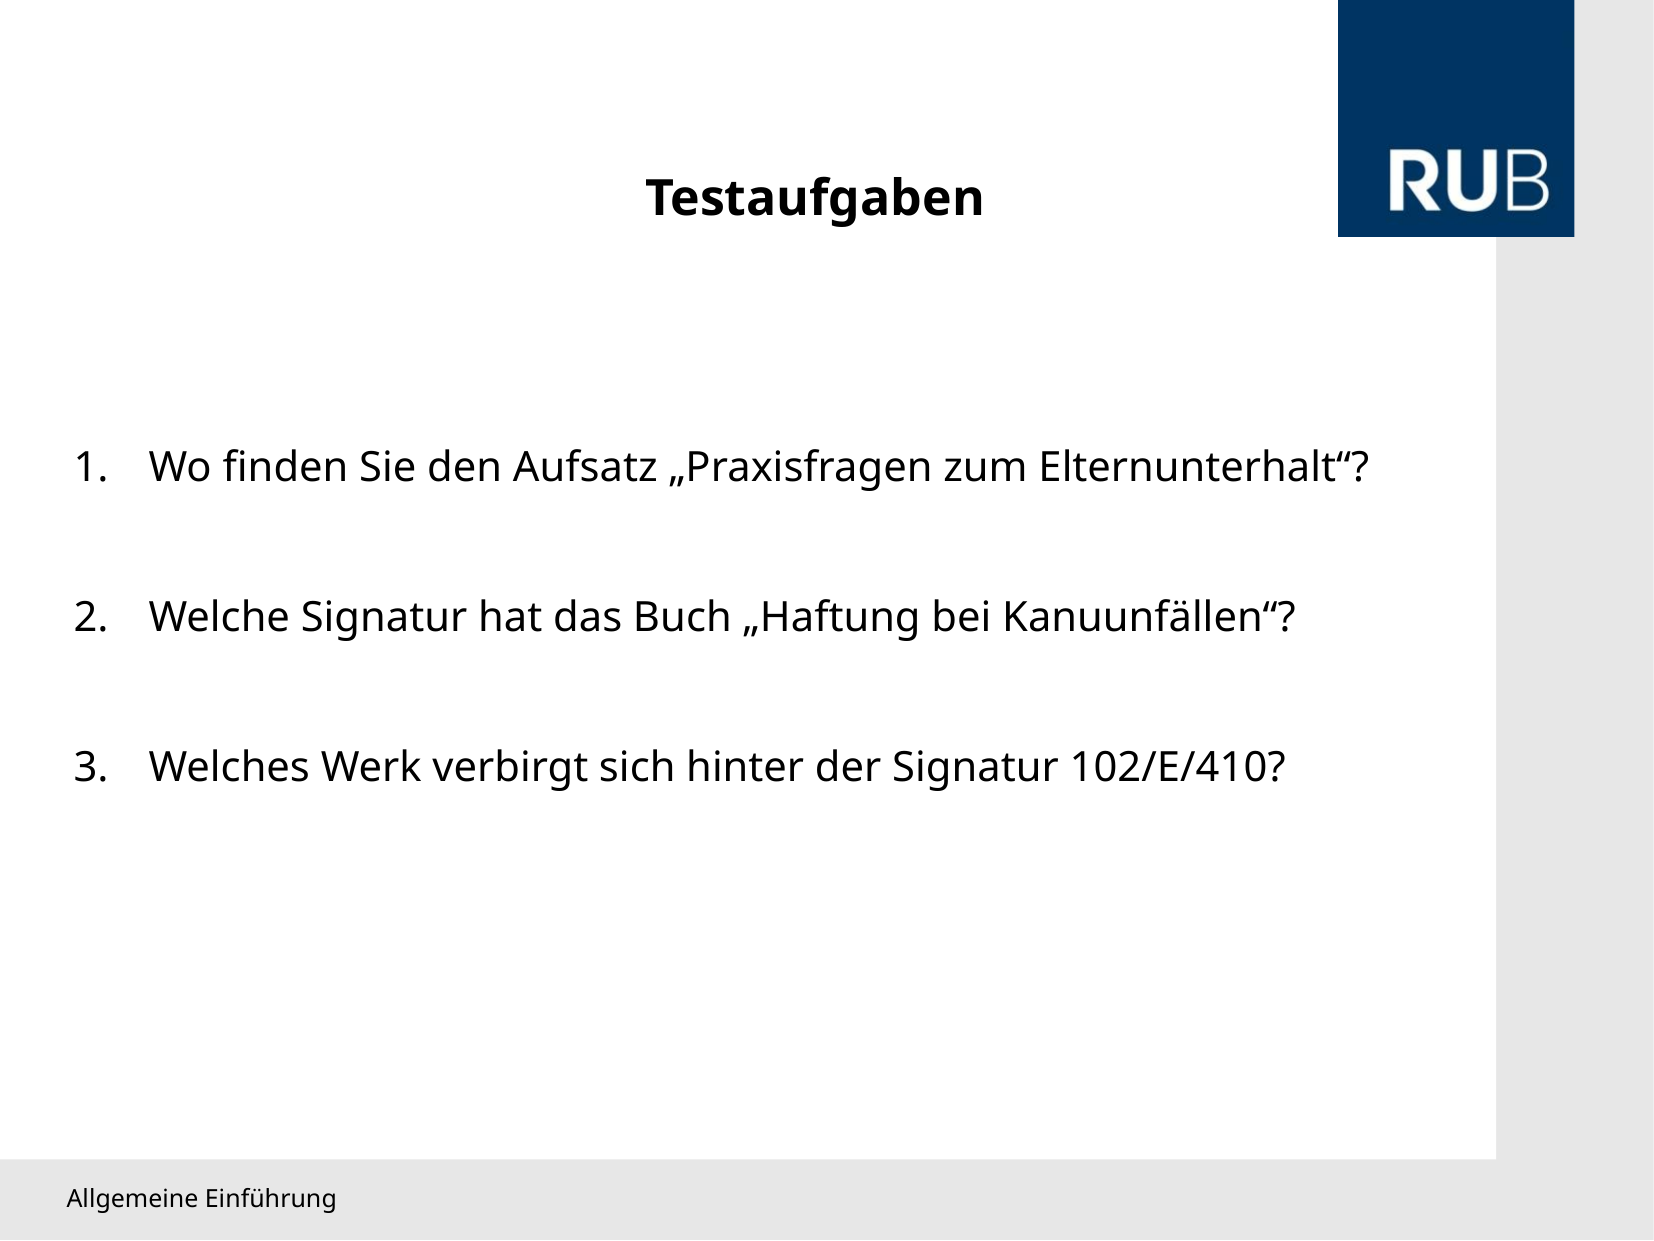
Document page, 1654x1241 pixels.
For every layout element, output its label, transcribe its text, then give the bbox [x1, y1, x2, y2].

text_box Testaufgaben [630, 158, 1000, 233]
text_box Wo finden Sie den Aufsatz „Praxisfragen zum Elternunterhalt“? Welche Signatur hat das Buch „Haftung bei Kanuunfällen“? Welches Werk verbirgt sich hinter der Signatur 102/E/410? [58, 357, 1459, 798]
picture [1338, 0, 1575, 237]
text_box Allgemeine Einführung [51, 1175, 353, 1221]
